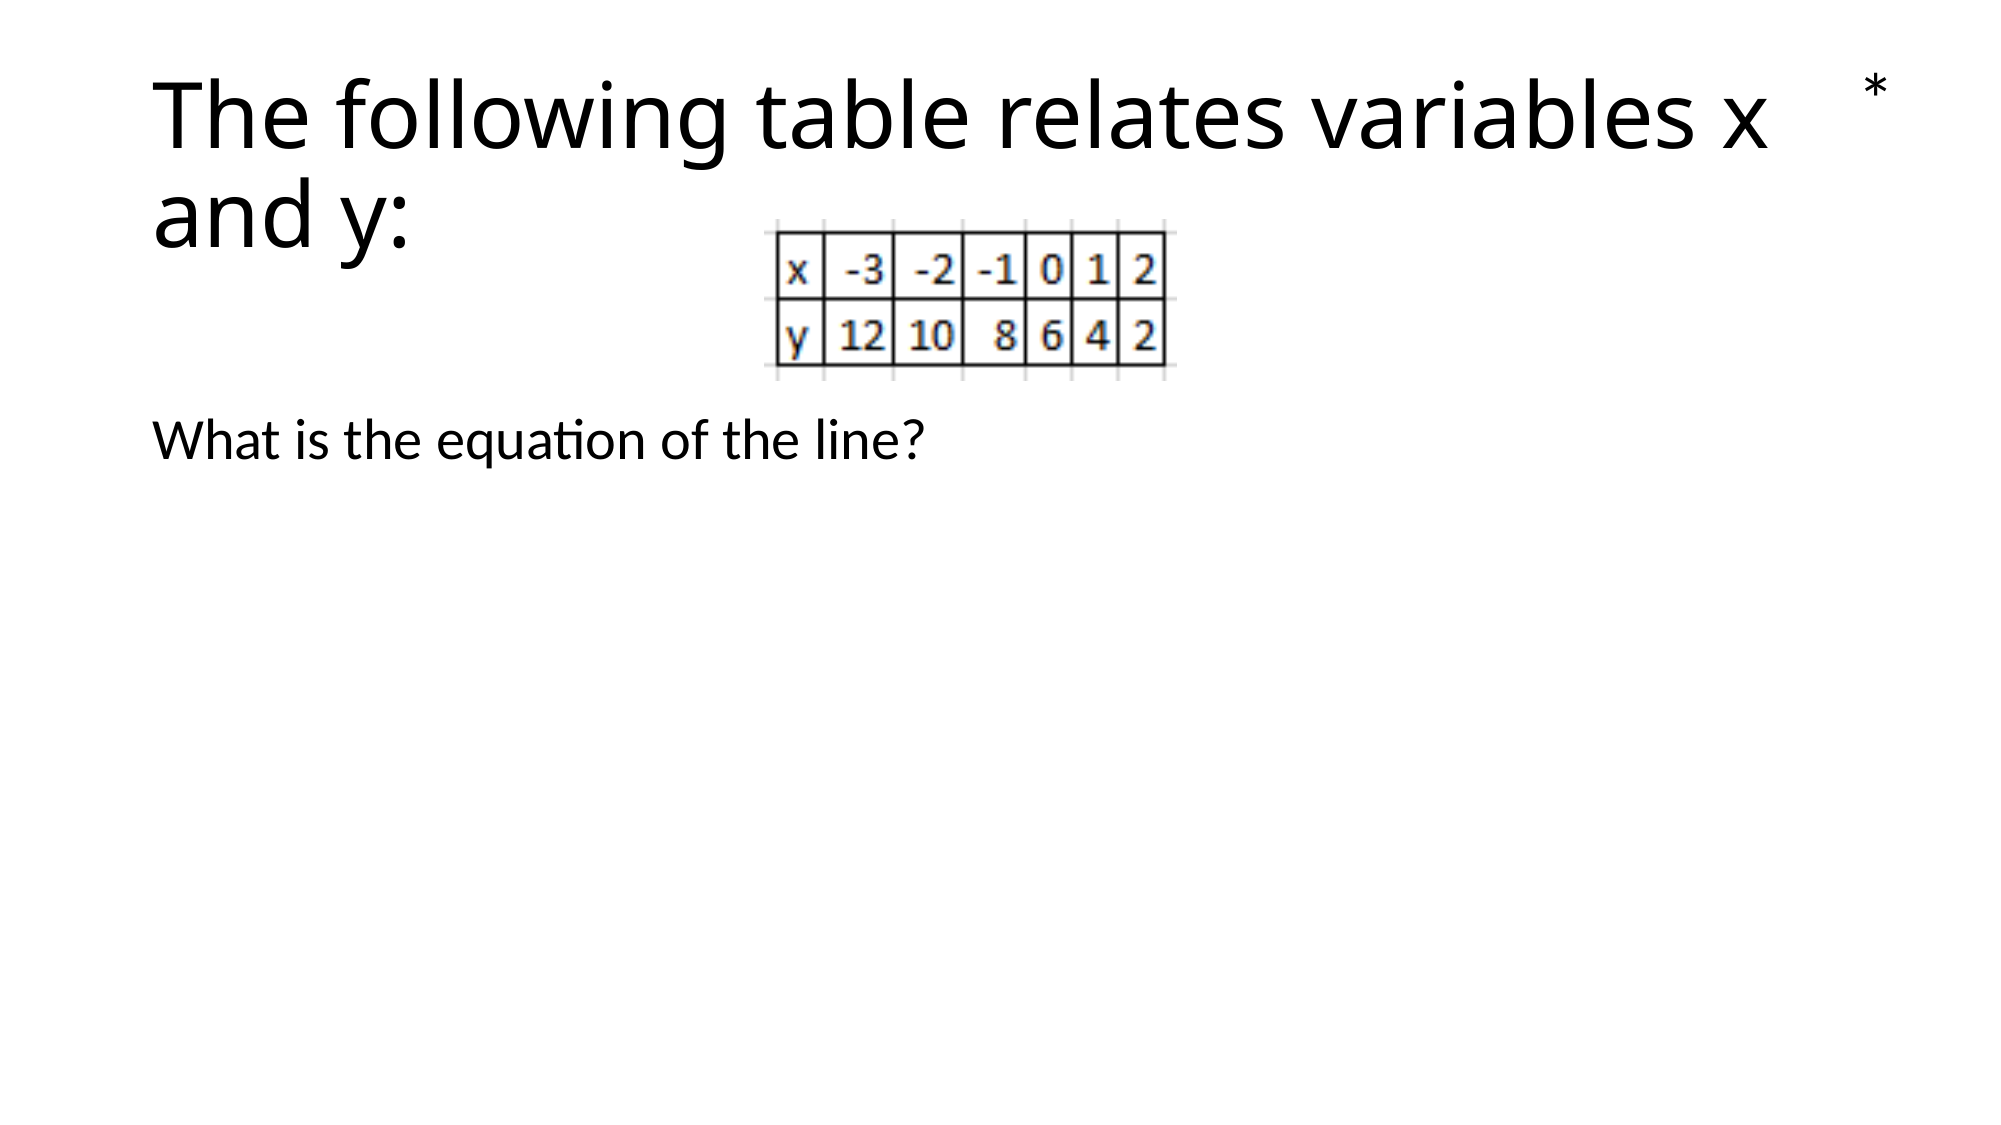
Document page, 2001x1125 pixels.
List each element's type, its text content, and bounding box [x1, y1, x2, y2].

picture [764, 219, 1177, 382]
text_box * [1842, 44, 1930, 150]
list What is the equation of the line? [137, 401, 1863, 1014]
title The following table relates variables x and y: [137, 59, 1863, 278]
